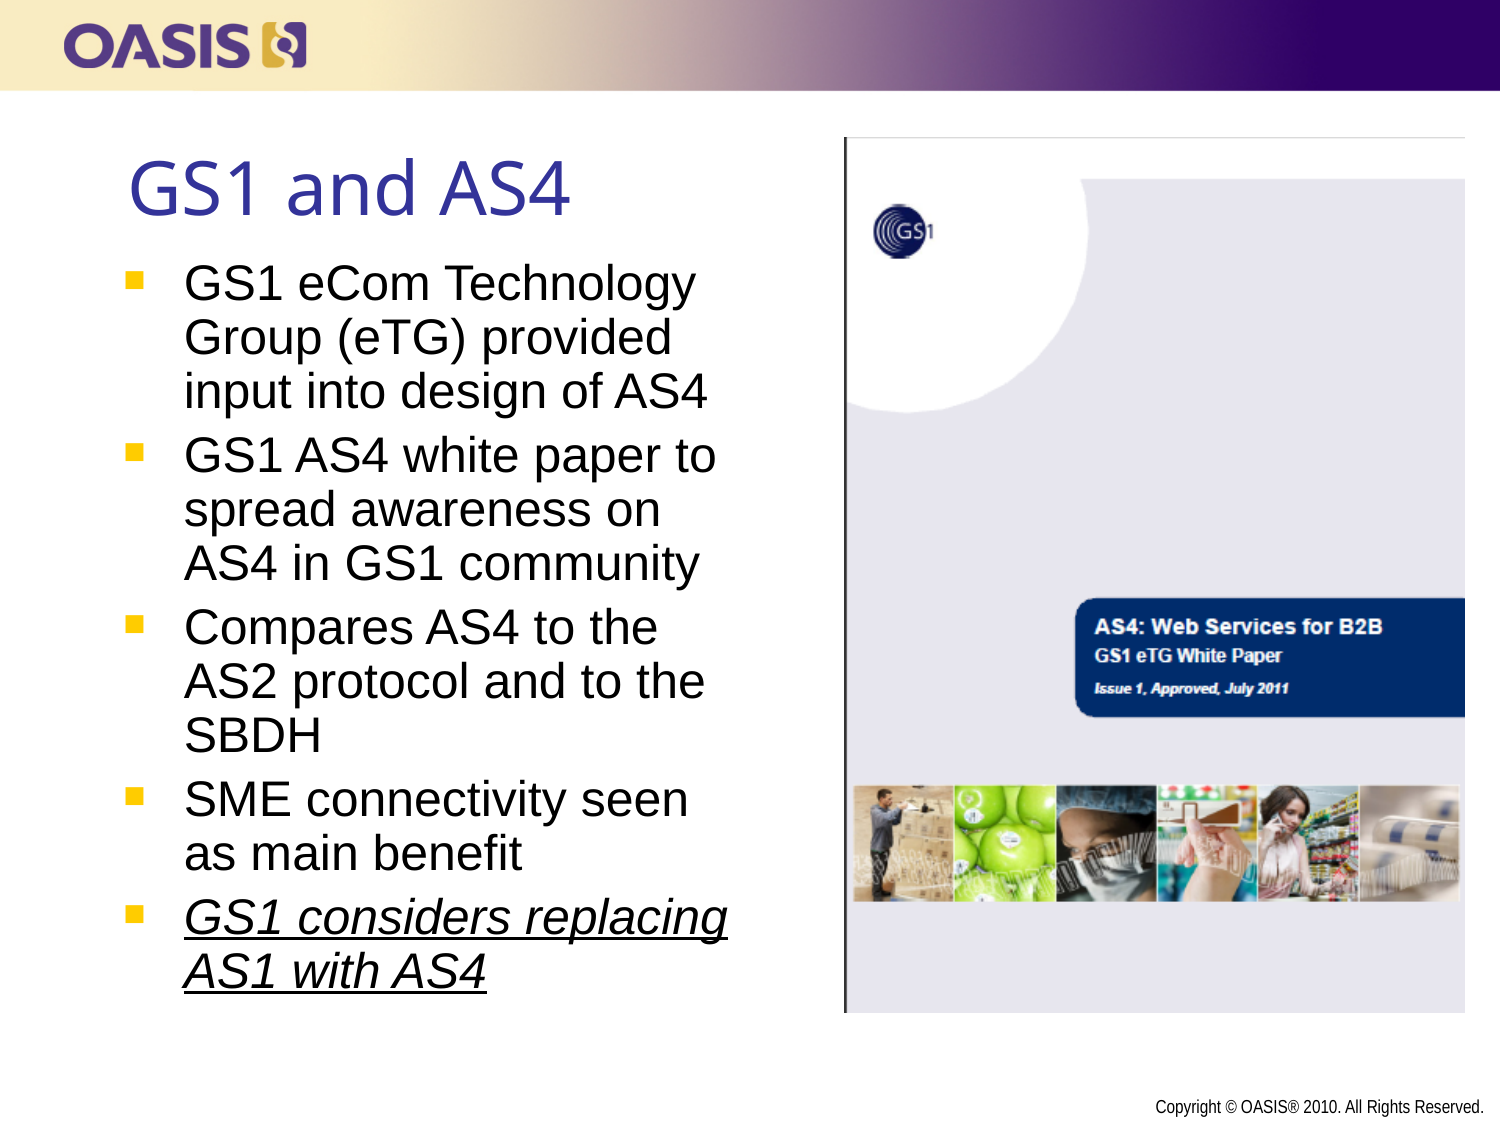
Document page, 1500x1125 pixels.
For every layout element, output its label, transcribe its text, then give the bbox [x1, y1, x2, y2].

list GS1 eCom Technology Group (eTG) provided input into design of AS4 GS1 AS4 white paper to spread awareness on AS4 in GS1 community Compares AS4 to the AS2 protocol and to the SBDH SME connectivity seen as main benefit GS1 considers replacing AS1 with AS4 [112, 249, 757, 1047]
picture [0, 0, 1500, 1125]
title GS1 and AS4 [112, 99, 1425, 238]
